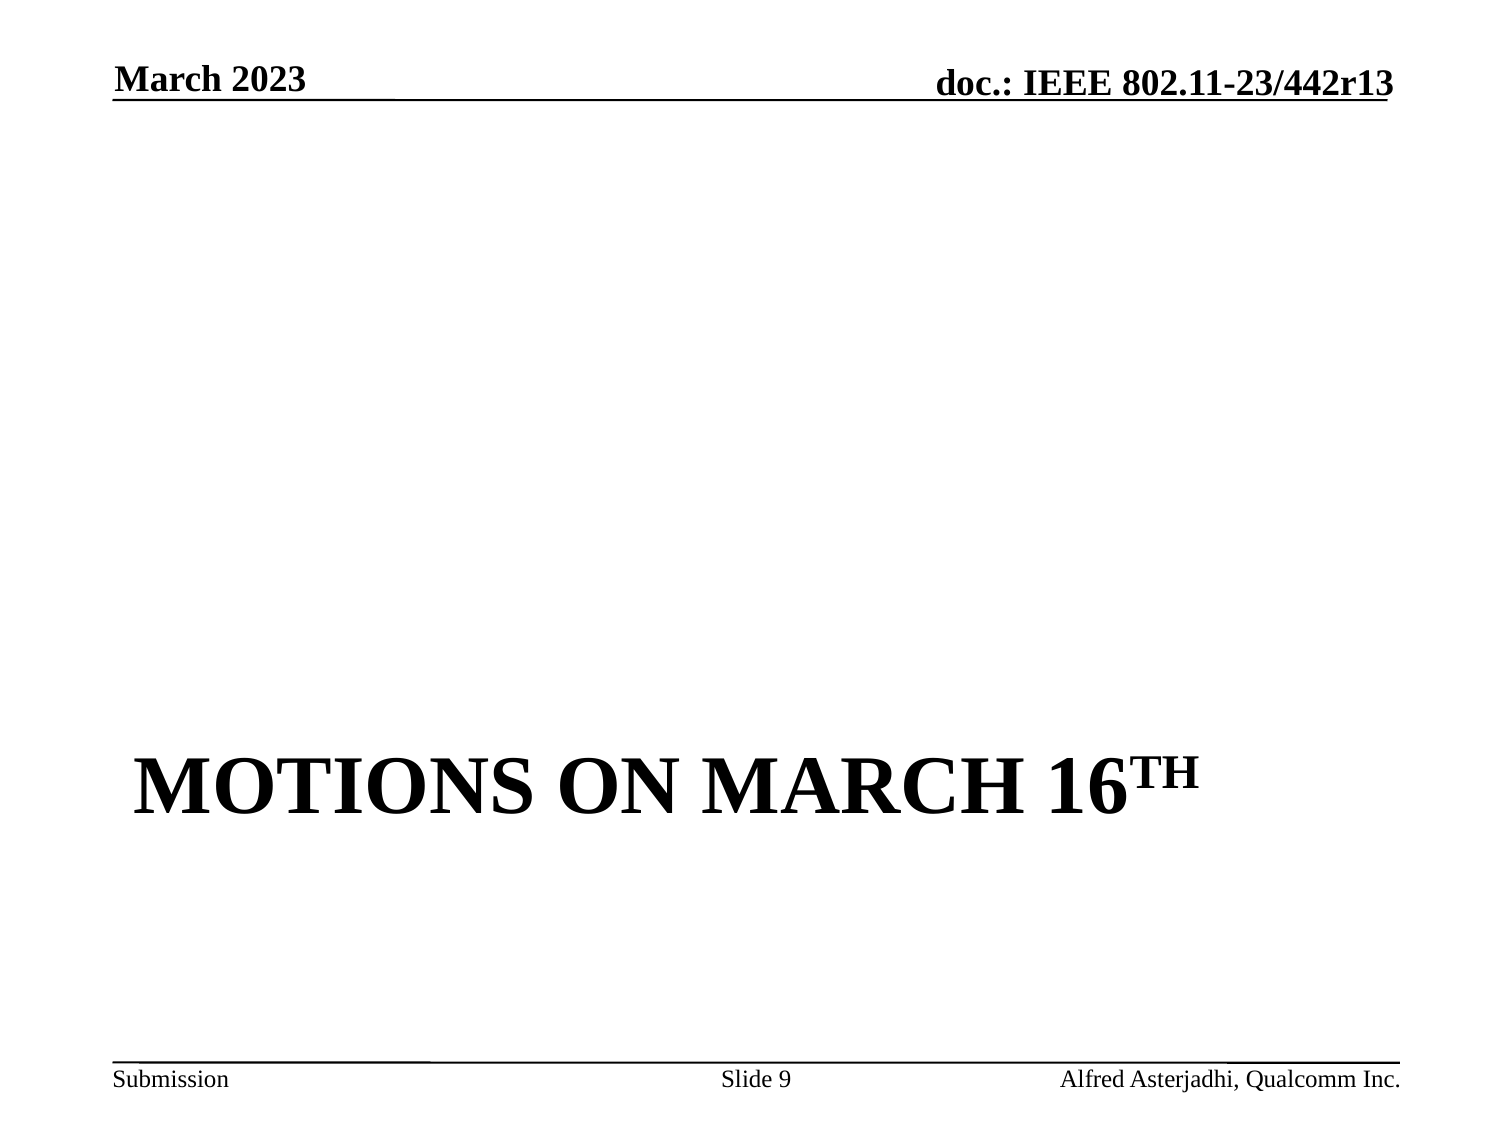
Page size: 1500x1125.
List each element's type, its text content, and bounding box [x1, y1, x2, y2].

slide_number Slide 9 [712, 1061, 800, 1123]
footer Alfred Asterjadhi, Qualcomm Inc. [878, 1061, 1402, 1093]
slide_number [114, 54, 423, 100]
title Motions on March 16th [118, 722, 1394, 947]
